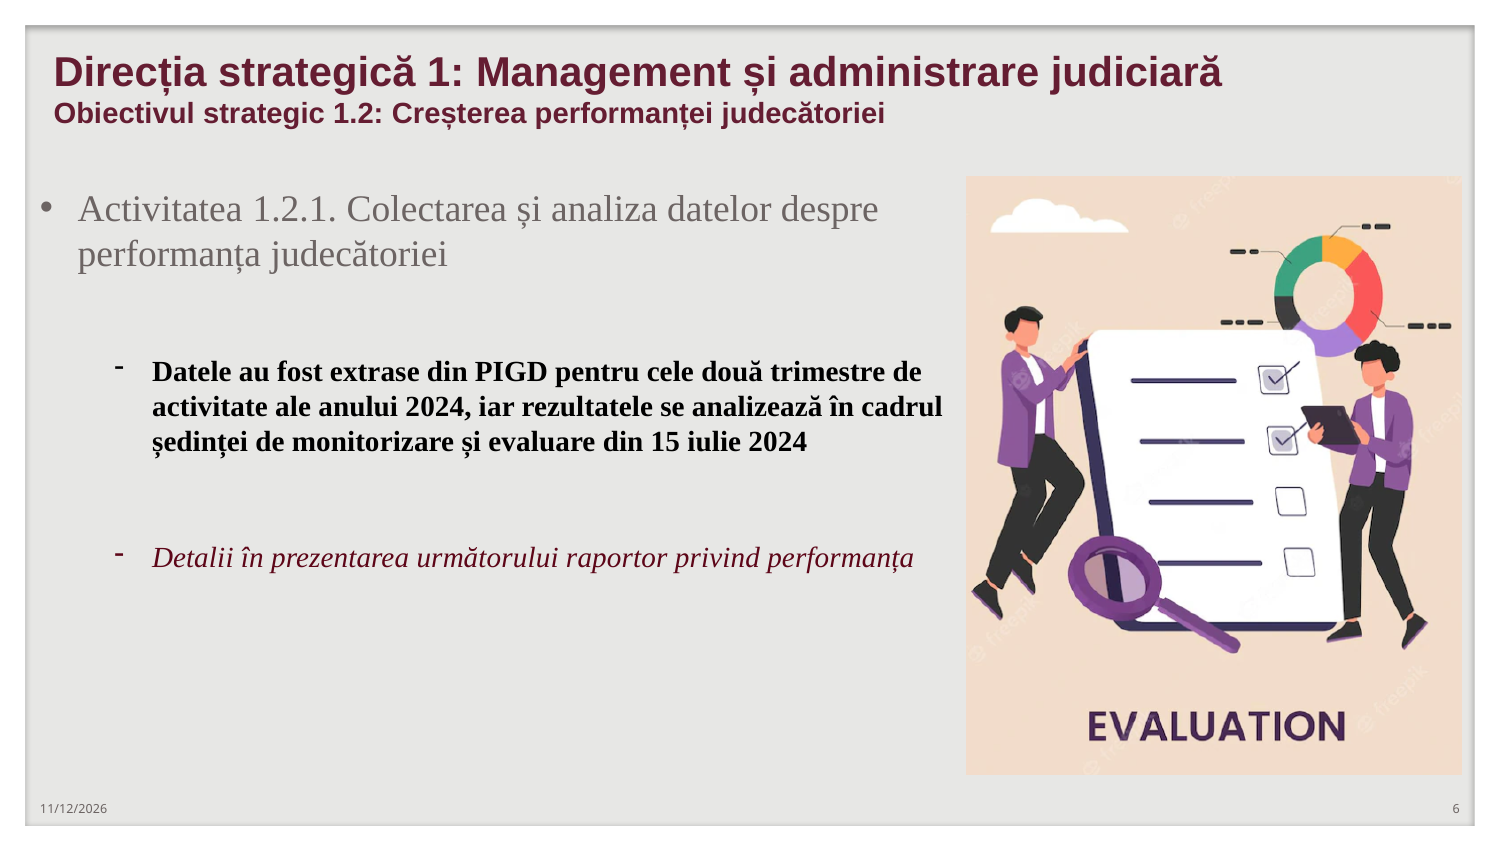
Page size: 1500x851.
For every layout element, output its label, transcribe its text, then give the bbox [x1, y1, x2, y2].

slide_number 6 [1125, 794, 1475, 826]
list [966, 176, 1462, 775]
title Direcția strategică 1: Management și administrare judiciară Obiectivul strategic 1.2: Creșterea performanței judecătoriei [38, 36, 1441, 138]
list Activitatea 1.2.1. Colectarea și analiza datelor despre performanța judecătoriei Datele au fost extrase din PIGD pentru cele două trimestre de activitate ale anului 2024, iar rezultatele se analizează în cadrul ședinței de monitorizare și evaluare din 15 iulie 2024 Detalii în prezentarea următorului raportor privind performanța [24, 176, 964, 775]
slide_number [24, 794, 375, 826]
